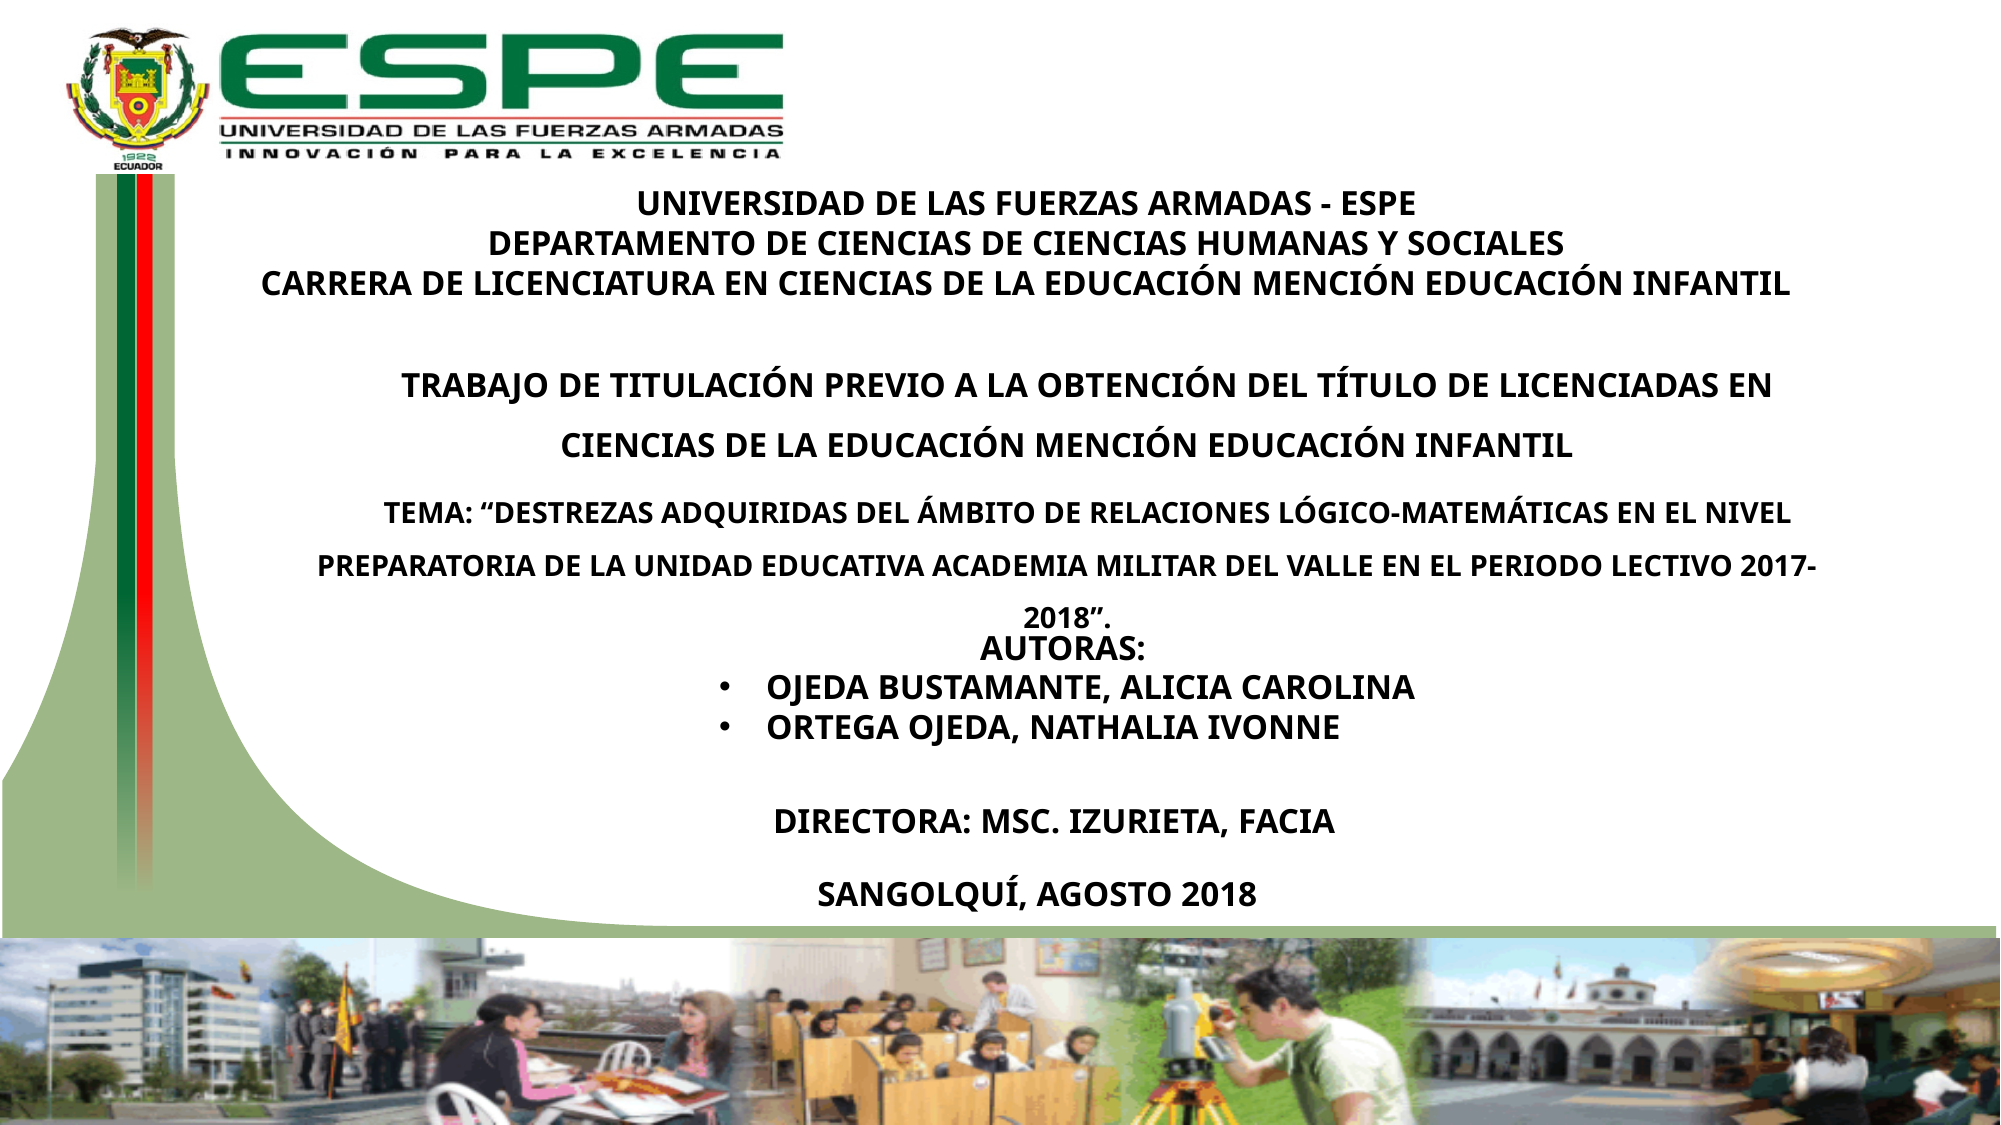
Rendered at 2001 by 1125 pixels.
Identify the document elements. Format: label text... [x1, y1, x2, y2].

picture [23, 18, 788, 174]
text_box UNIVERSIDAD DE LAS FUERZAS ARMADAS - ESPE DEPARTAMENTO DE CIENCIAS DE CIENCIAS HUMANAS Y SOCIALES CARRERA DE LICENCIATURA EN CIENCIAS DE LA EDUCACIÓN MENCIÓN EDUCACIÓN INFANTIL [168, 174, 1886, 310]
text_box AUTORAS: OJEDA BUSTAMANTE, ALICIA CAROLINA ORTEGA OJEDA, NATHALIA IVONNE [704, 619, 1431, 794]
text_box TRABAJO DE TITULACIÓN PREVIO A LA OBTENCIÓN DEL TÍTULO DE LICENCIADAS EN CIENCIAS DE LA EDUCACIÓN MENCIÓN EDUCACIÓN INFANTIL TEMA: “DESTREZAS ADQUIRIDAS DEL ÁMBITO DE RELACIONES LÓGICO-MATEMÁTICAS EN EL NIVEL PREPARATORIA DE LA UNIDAD EDUCATIVA ACADEMIA MILITAR DEL VALLE EN EL PERIODO LECTIVO 2017-2018”. [292, 337, 1843, 642]
picture [0, 938, 2000, 1125]
text_box DIRECTORA: MSC. IZURIETA, FACIA [758, 793, 1351, 848]
text_box SANGOLQUÍ, AGOSTO 2018 [802, 865, 1273, 921]
